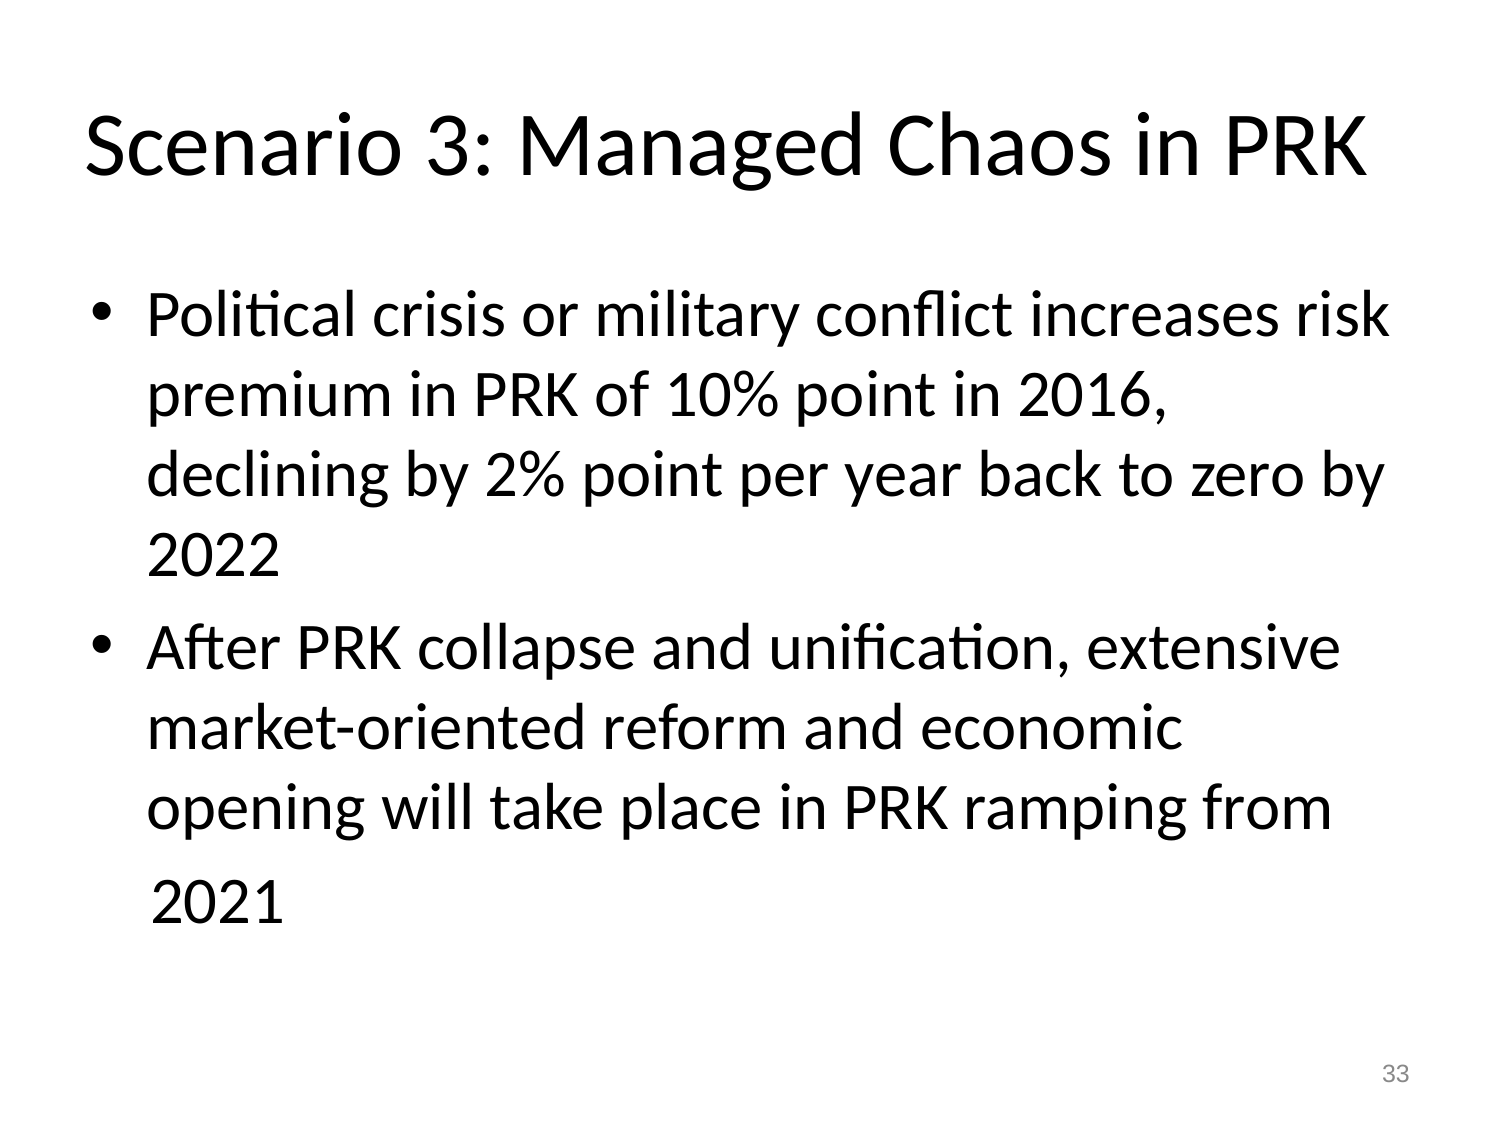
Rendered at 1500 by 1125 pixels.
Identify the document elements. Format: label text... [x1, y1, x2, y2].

title Scenario 3: Managed Chaos in PRK [30, 45, 1425, 233]
list Political crisis or military conflict increases risk premium in PRK of 10% point in 2016, declining by 2% point per year back to zero by 2022 After PRK collapse and unification, extensive market-oriented reform and economic opening will take place in PRK ramping from 2021 [75, 262, 1425, 1005]
slide_number 33 [1074, 1042, 1425, 1103]
